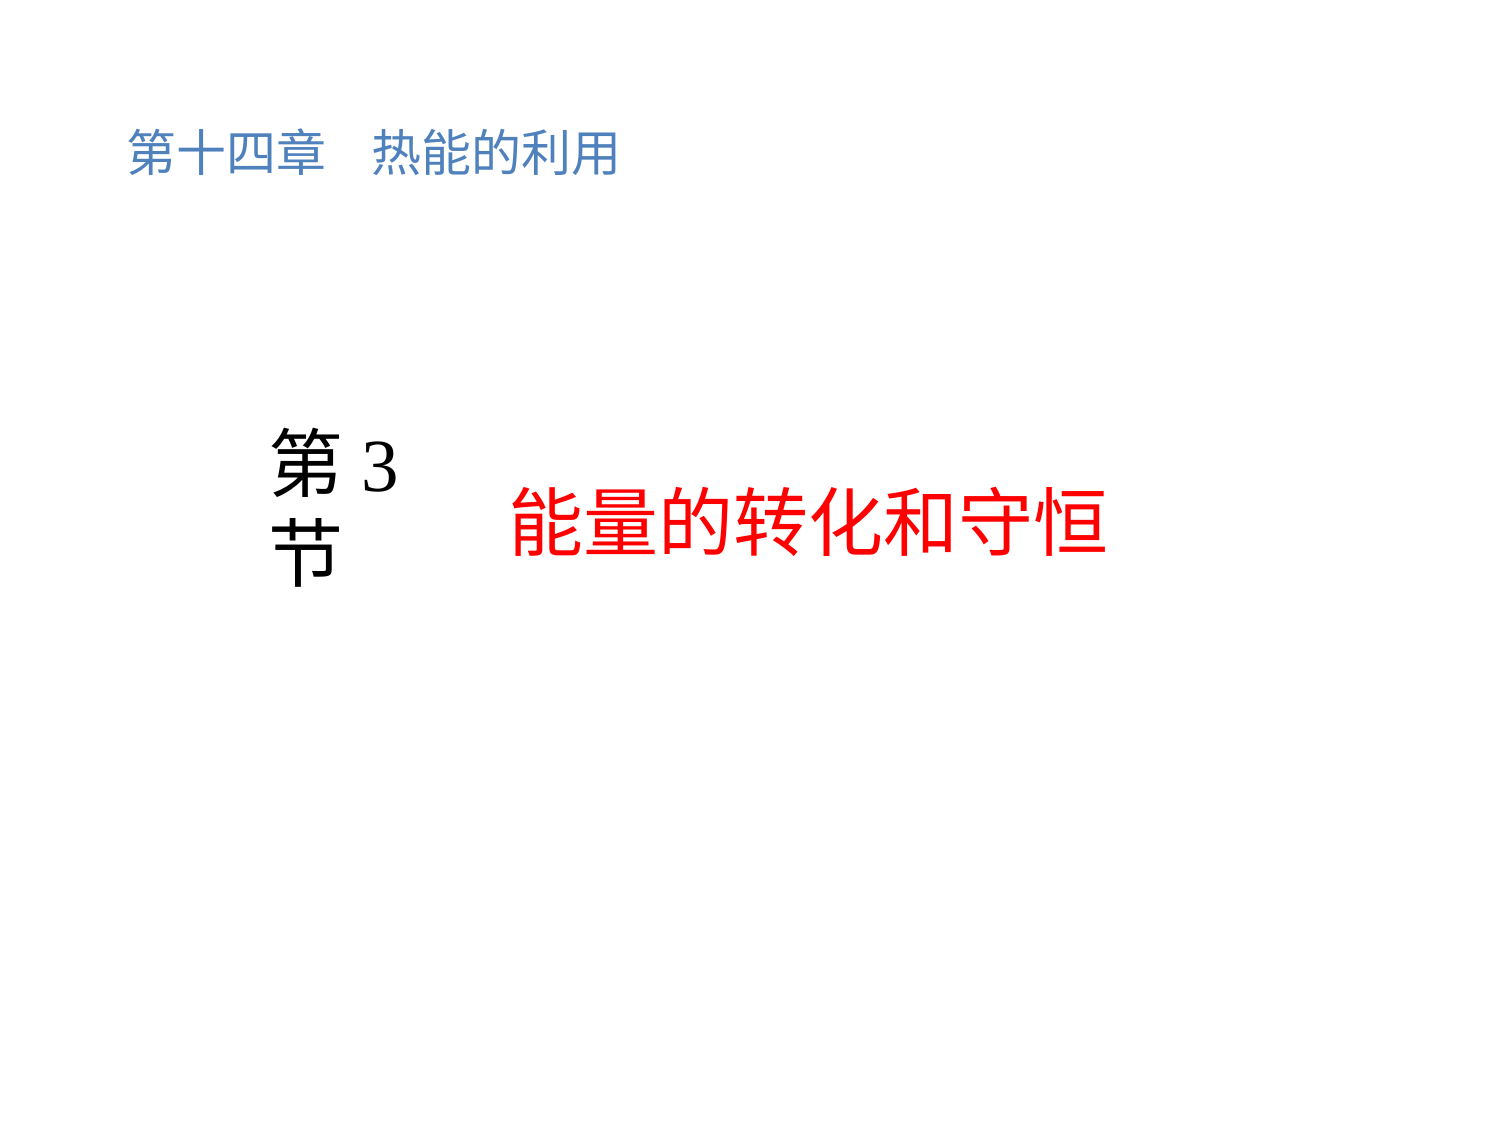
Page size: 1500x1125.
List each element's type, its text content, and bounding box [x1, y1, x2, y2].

text_box 第3节 [253, 408, 475, 604]
text_box 能量的转化和守恒 [493, 467, 1123, 573]
text_box 第十四章 热能的利用 [112, 113, 811, 189]
